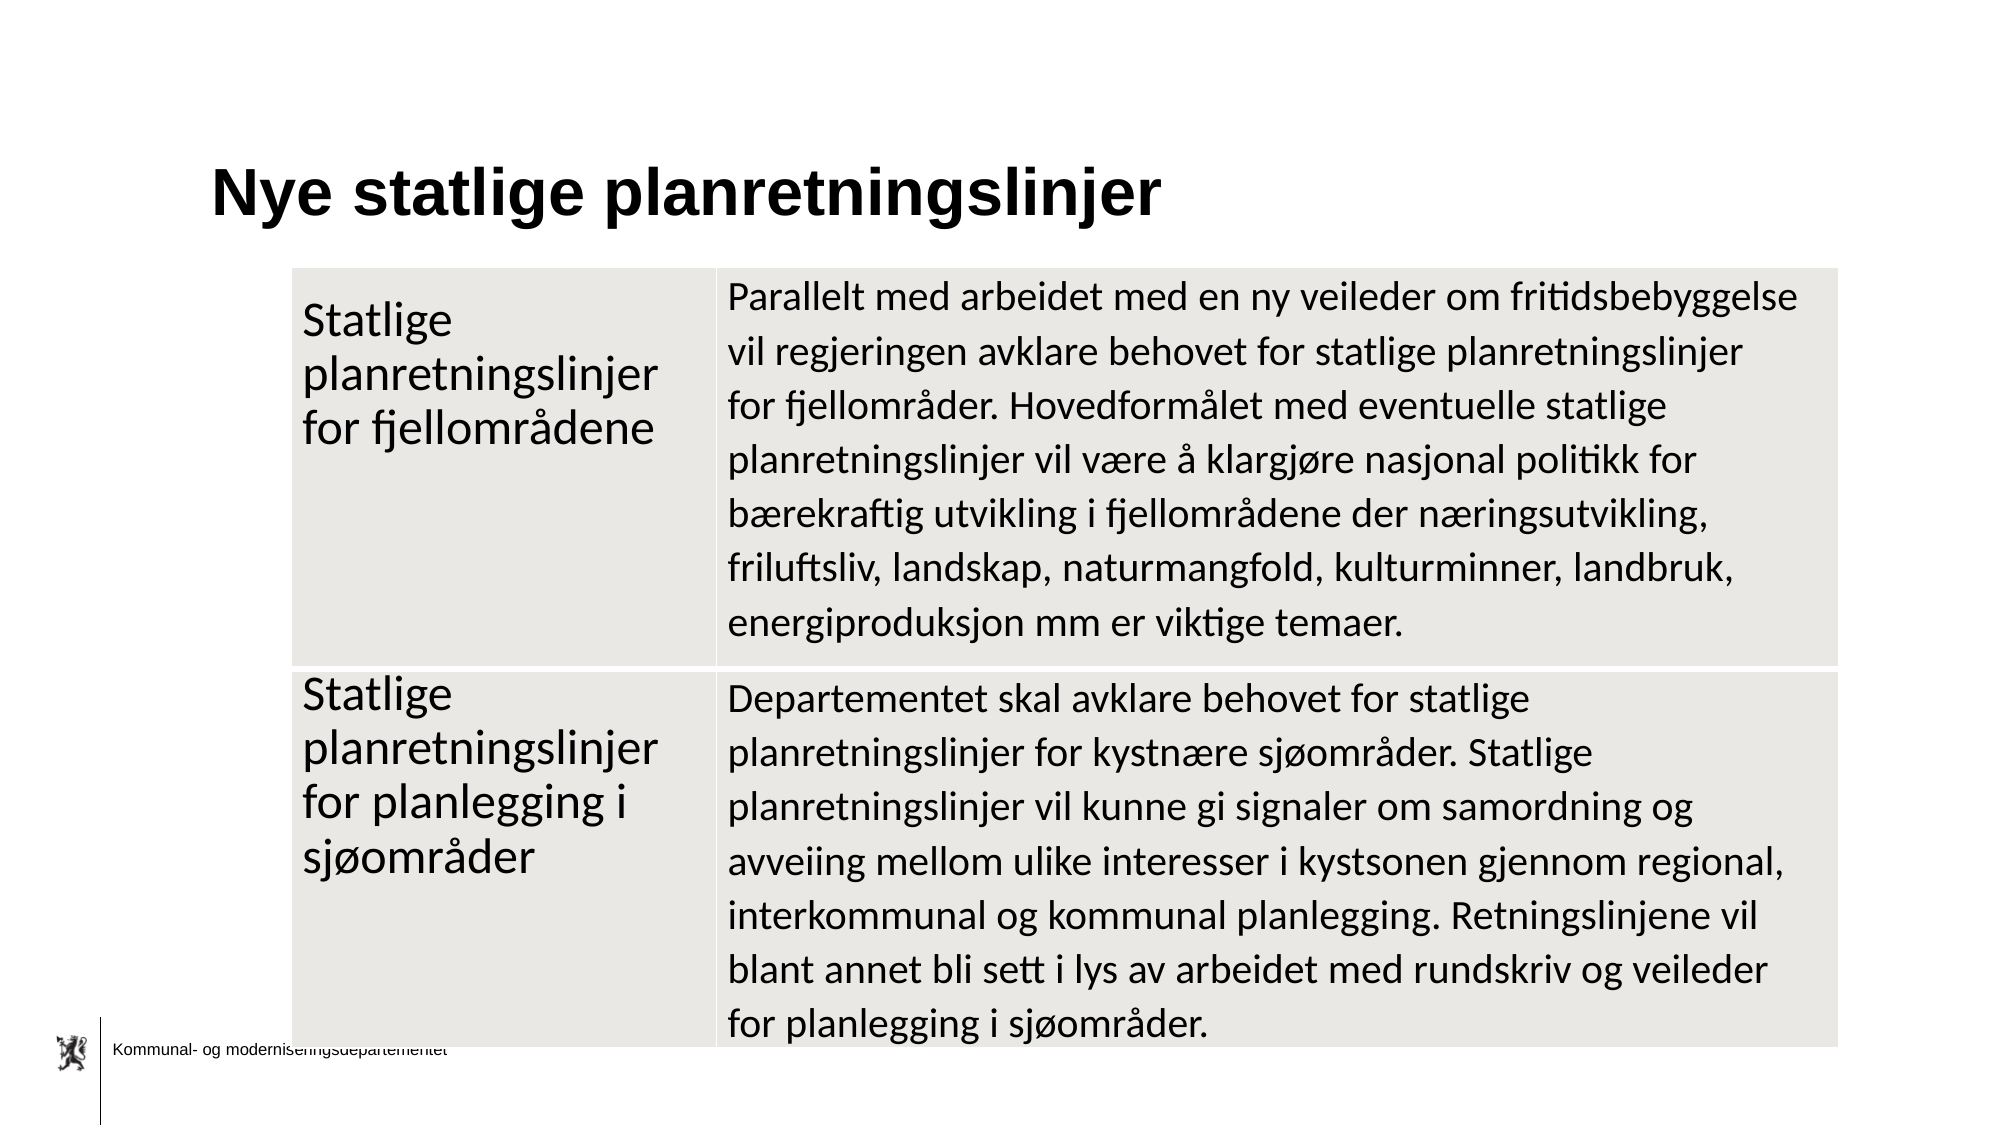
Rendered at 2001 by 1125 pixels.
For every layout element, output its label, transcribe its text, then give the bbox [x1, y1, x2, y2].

table_header Parallelt med arbeidet med en ny veileder om fritidsbebyggelse vil regjeringen avklare behovet for statlige planretningslinjer for fjellområder. Hovedformålet med eventuelle statlige planretningslinjer vil være å klargjøre nasjonal politikk for bærekraftig utvikling i fjellområdene der næringsutvikling, friluftsliv, landskap, naturmangfold, kulturminner, landbruk, energiproduksjon mm er viktige temaer. [717, 268, 1838, 666]
table_cell Departementet skal avklare behovet for statlige planretningslinjer for kystnære sjøområder. Statlige planretningslinjer vil kunne gi signaler om samordning og avveiing mellom ulike interesser i kystsonen gjennom regional, interkommunal og kommunal planlegging. Retningslinjene vil blant annet bli sett i lys av arbeidet med rundskriv og veileder for planlegging i sjøområder. [717, 672, 1838, 1047]
table_cell Statlige planretningslinjer for planlegging i sjøområder [292, 672, 716, 1047]
title Nye statlige planretningslinjer [196, 48, 1804, 237]
table_header Statlige planretningslinjer for fjellområdene [292, 268, 716, 666]
picture [56, 1035, 87, 1072]
